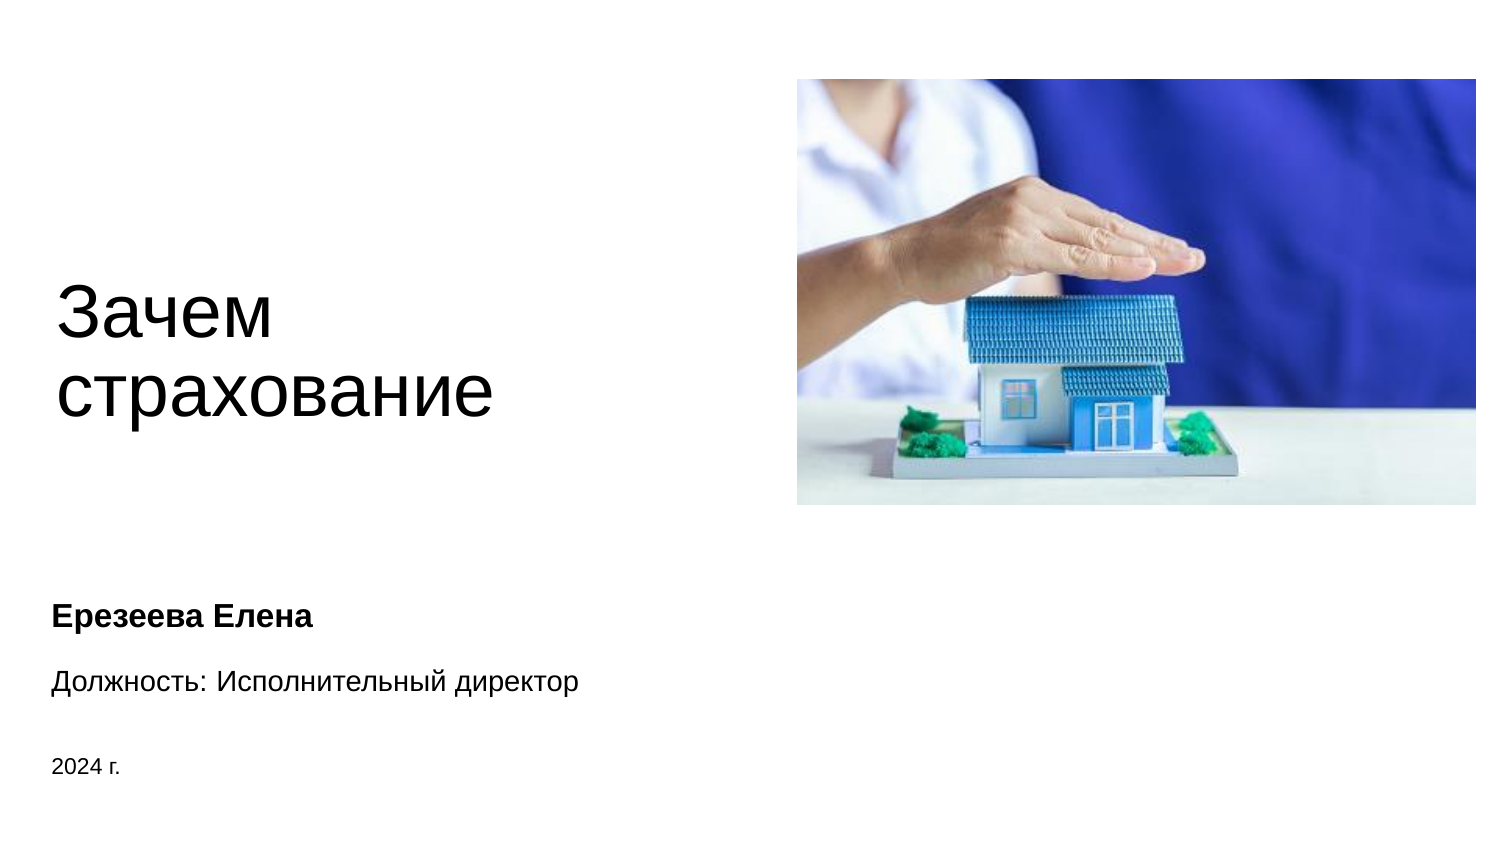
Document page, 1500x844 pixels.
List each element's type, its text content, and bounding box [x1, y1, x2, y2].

picture [796, 79, 1476, 505]
slide_number Ерезеева Елена Должность: Исполнительный директор 2024 г. [36, 587, 821, 821]
title Зачем страхование [41, 271, 657, 434]
